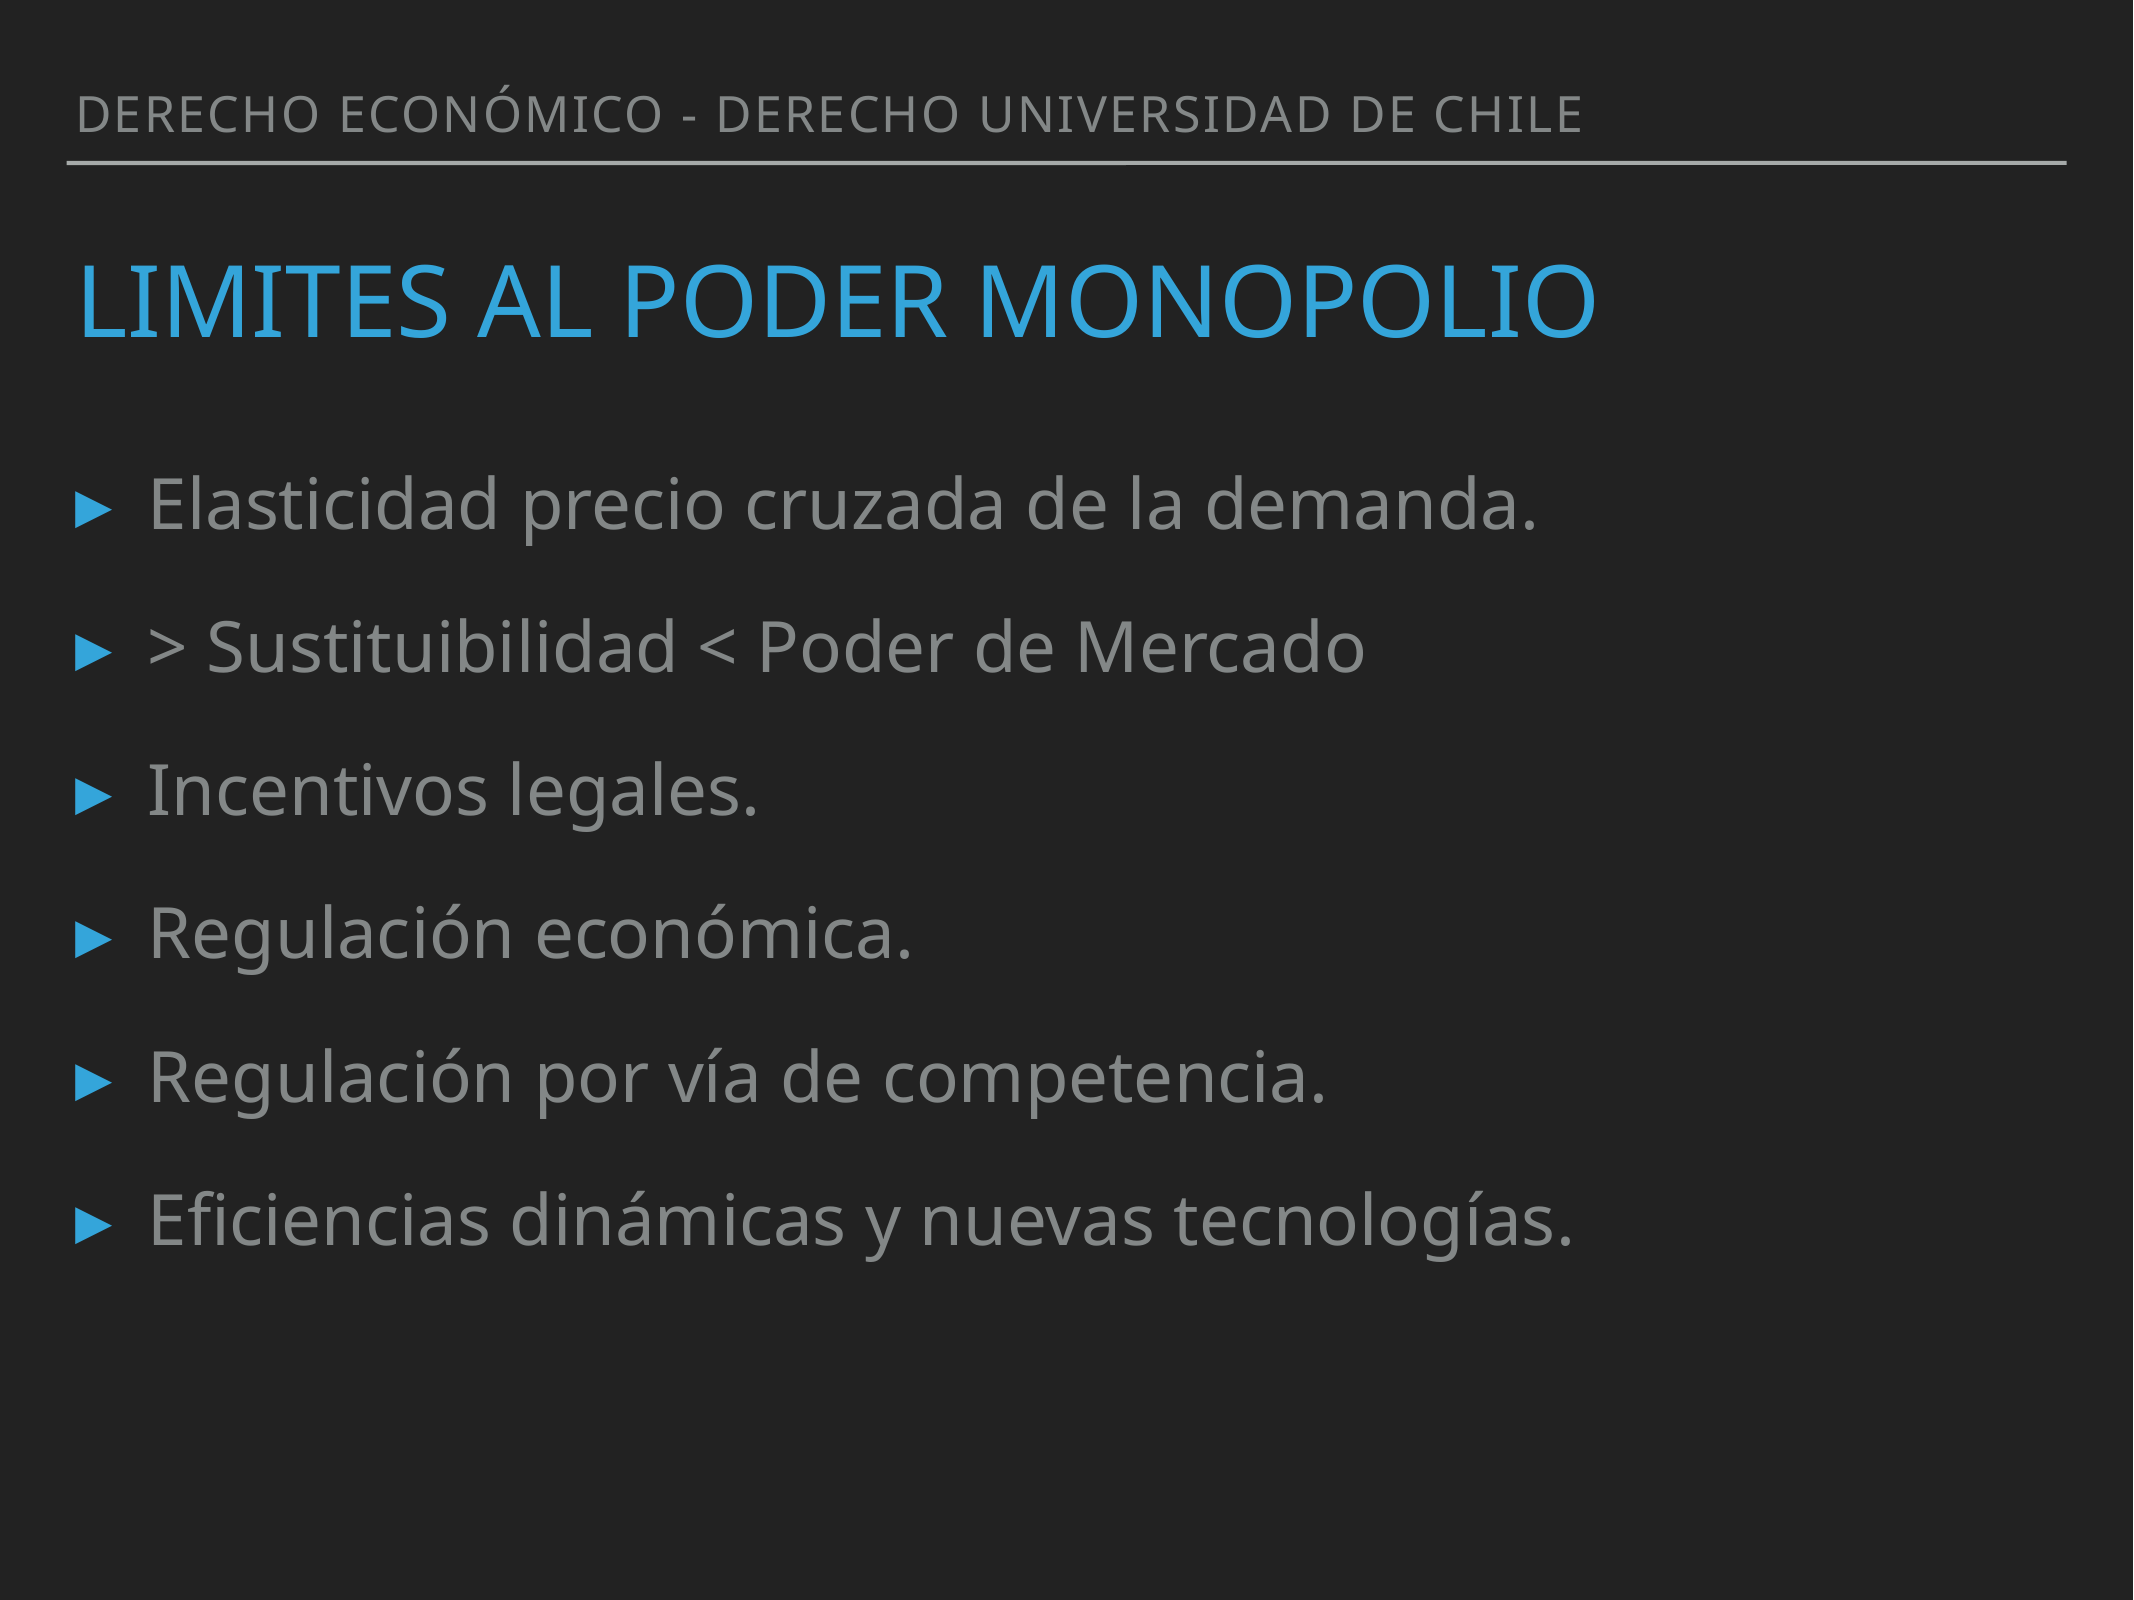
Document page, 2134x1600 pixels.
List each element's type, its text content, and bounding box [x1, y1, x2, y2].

list Derecho Económico - Derecho Universidad de Chile [66, 74, 1901, 151]
title Limites al poder monopolio [66, 251, 2068, 372]
list Elasticidad precio cruzada de la demanda. > Sustituibilidad < Poder de Mercado Incentivos legales. Regulación económica. Regulación por vía de competencia. Eficiencias dinámicas y nuevas tecnologías. [66, 449, 2068, 1453]
